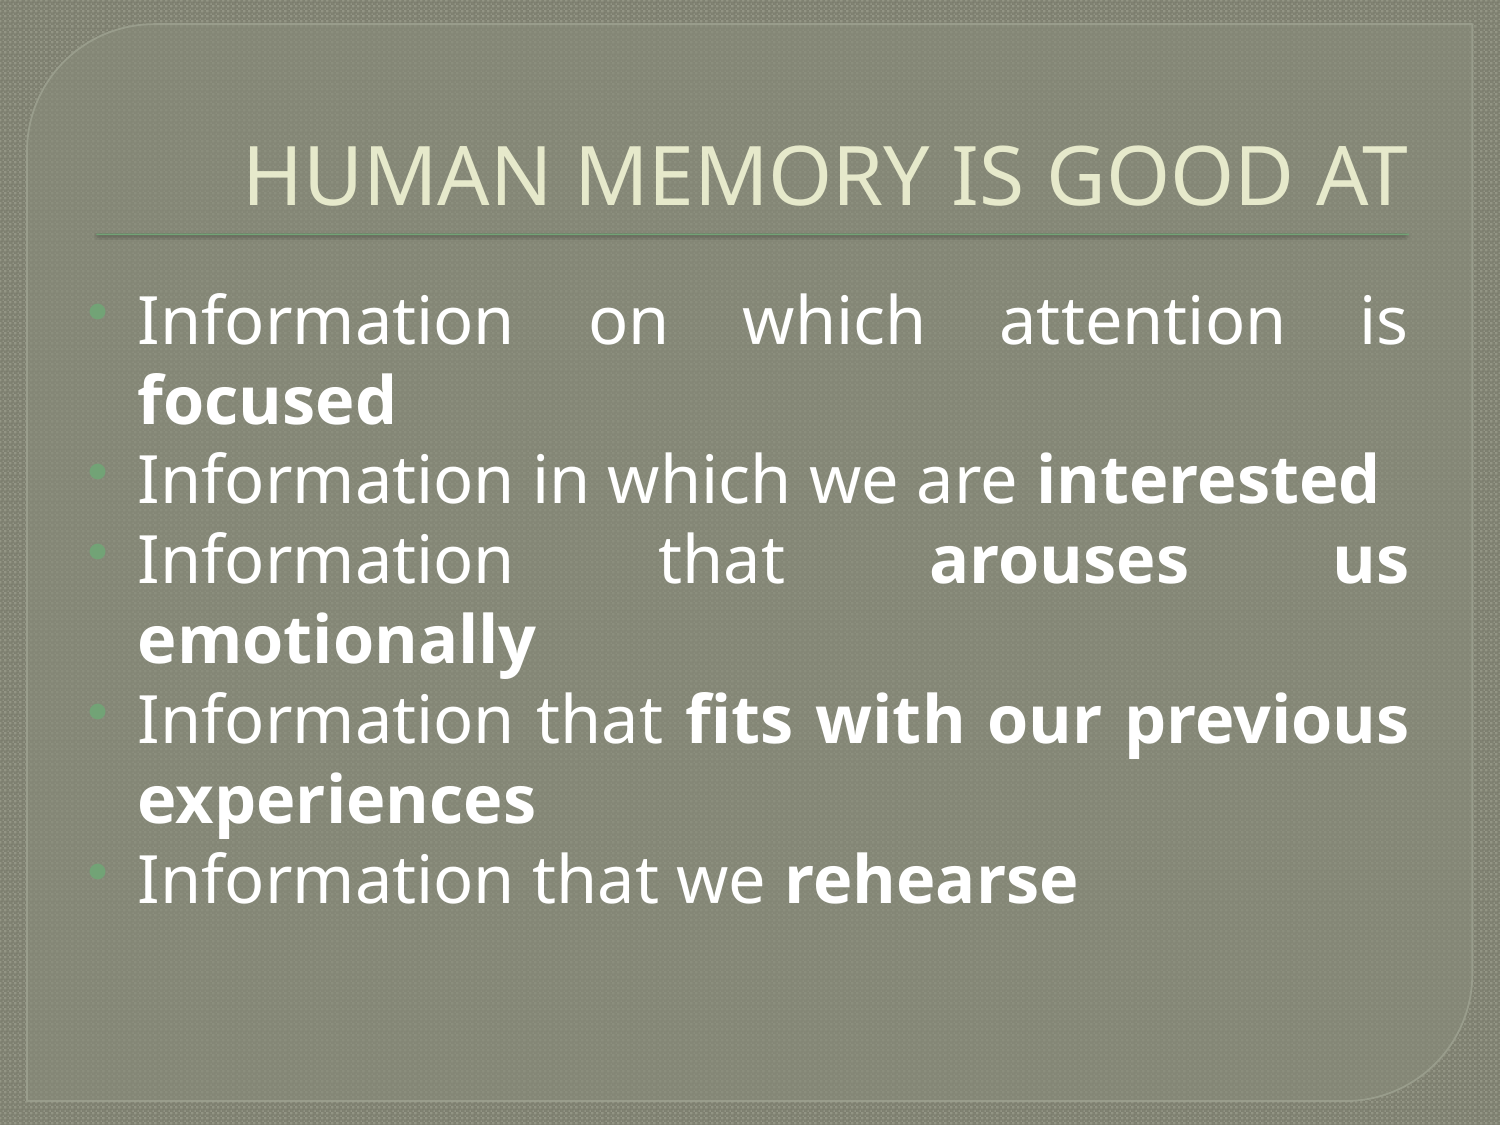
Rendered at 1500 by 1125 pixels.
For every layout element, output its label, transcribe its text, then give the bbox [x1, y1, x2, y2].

list Information on which attention is focused Information in which we are interested Information that arouses us emotionally Information that fits with our previous experiences Information that we rehearse [75, 270, 1425, 1013]
title HUMAN MEMORY IS GOOD AT [75, 41, 1425, 230]
